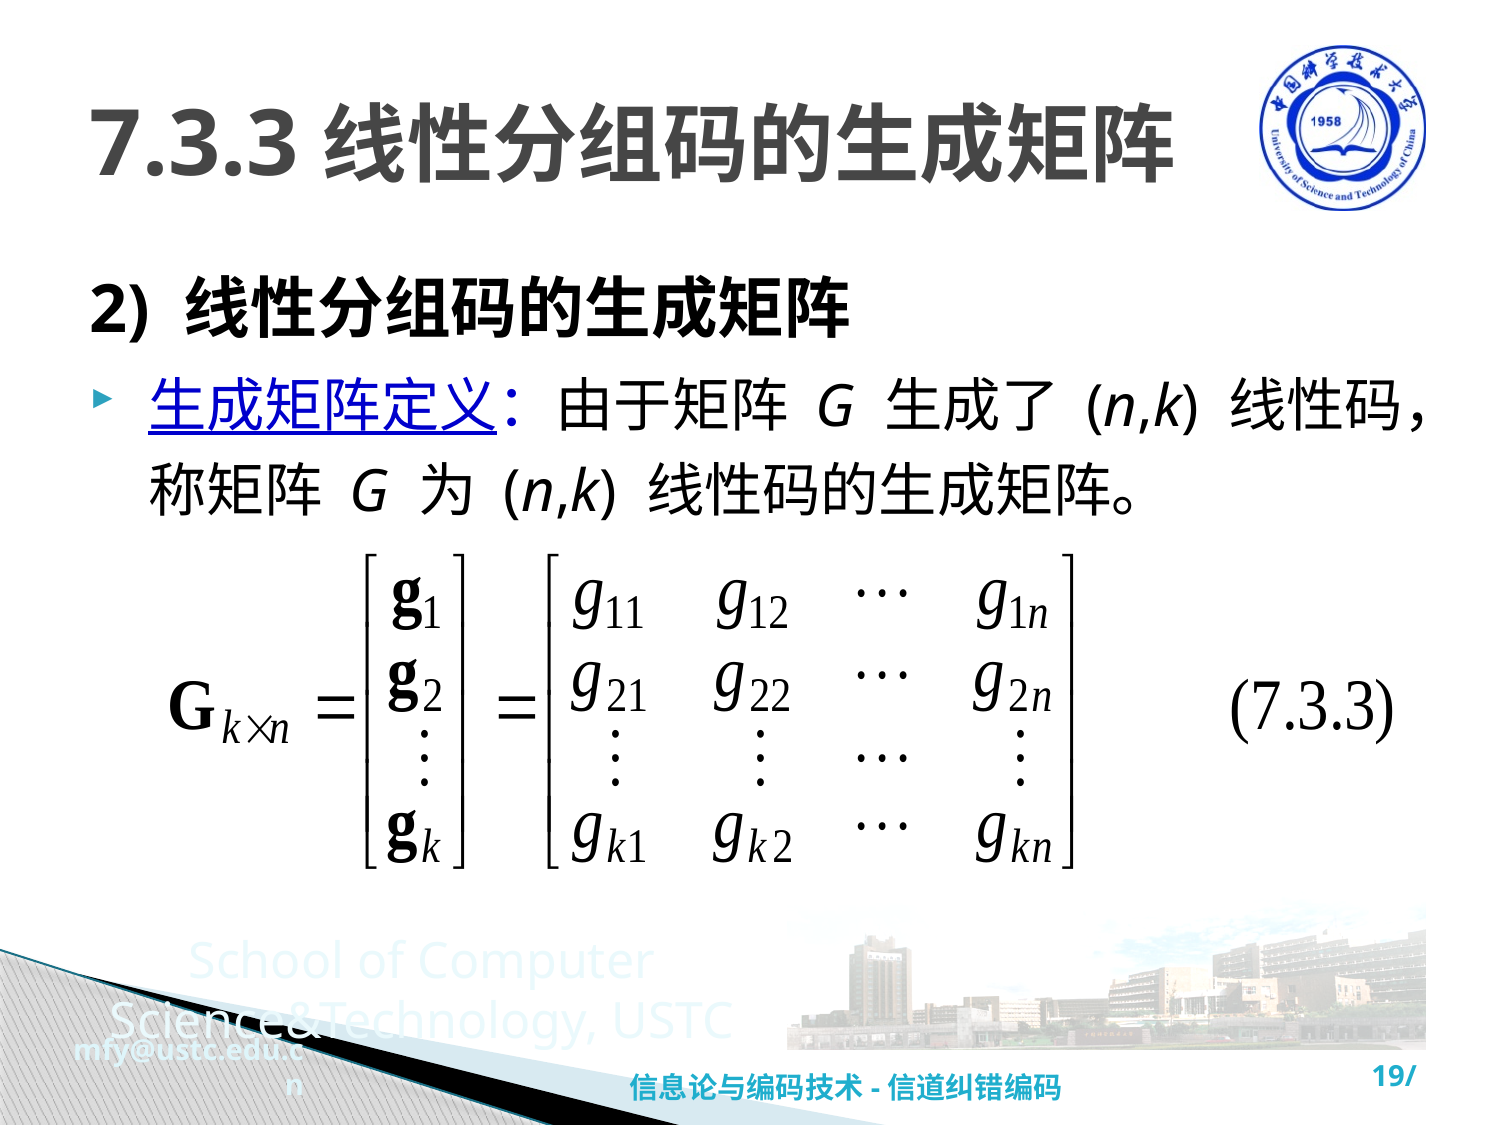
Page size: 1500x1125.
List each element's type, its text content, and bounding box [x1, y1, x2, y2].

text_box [156, 535, 1409, 891]
title 7.3.3线性分组码的生成矩阵 [75, 45, 1425, 233]
list 2) 线性分组码的生成矩阵 生成矩阵定义：由于矩阵 G 生成了 (n,k) 线性码，称矩阵 G 为 (n,k) 线性码的生成矩阵。 [75, 243, 1425, 986]
